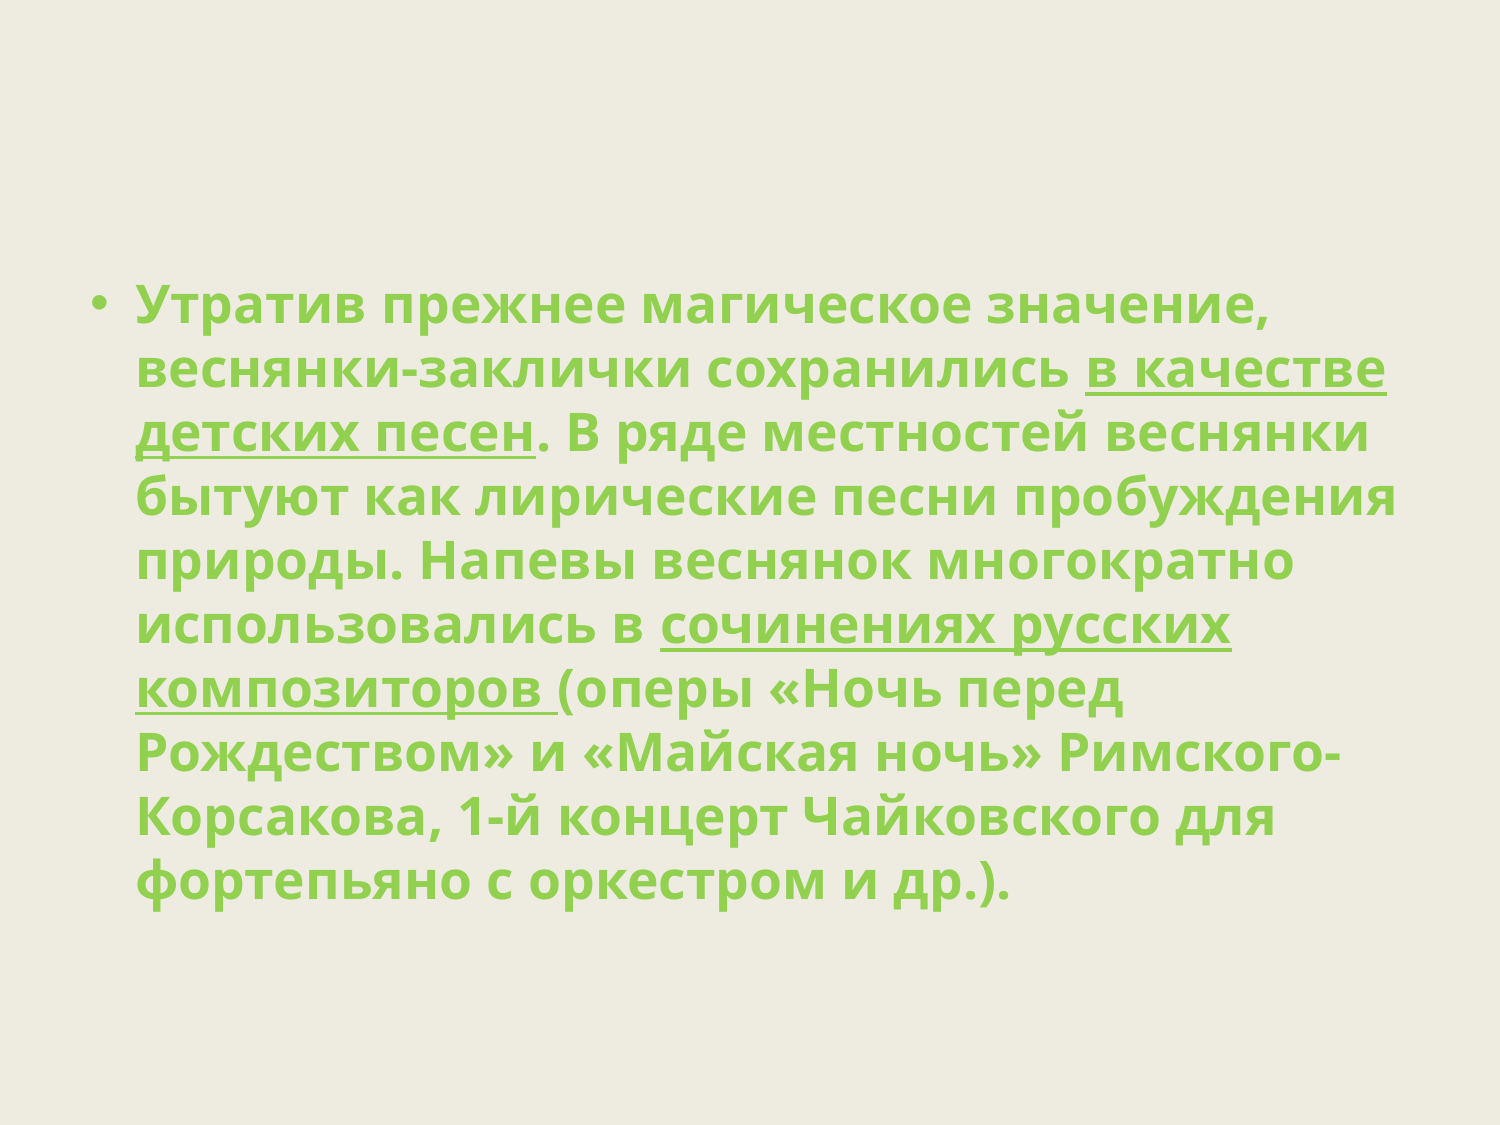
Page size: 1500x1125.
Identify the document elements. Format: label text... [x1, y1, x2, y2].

list Утратив прежнее магическое значение, веснянки-заклички сохранились в качестве детских песен. В ряде местностей веснянки бытуют как лирические песни пробуждения природы. Напевы веснянок многократно использовались в сочинениях русских композиторов (оперы «Ночь перед Рождеством» и «Майская ночь» Римского-Корсакова, 1-й концерт Чайковского для фортепьяно с оркестром и др.). [75, 262, 1425, 1005]
